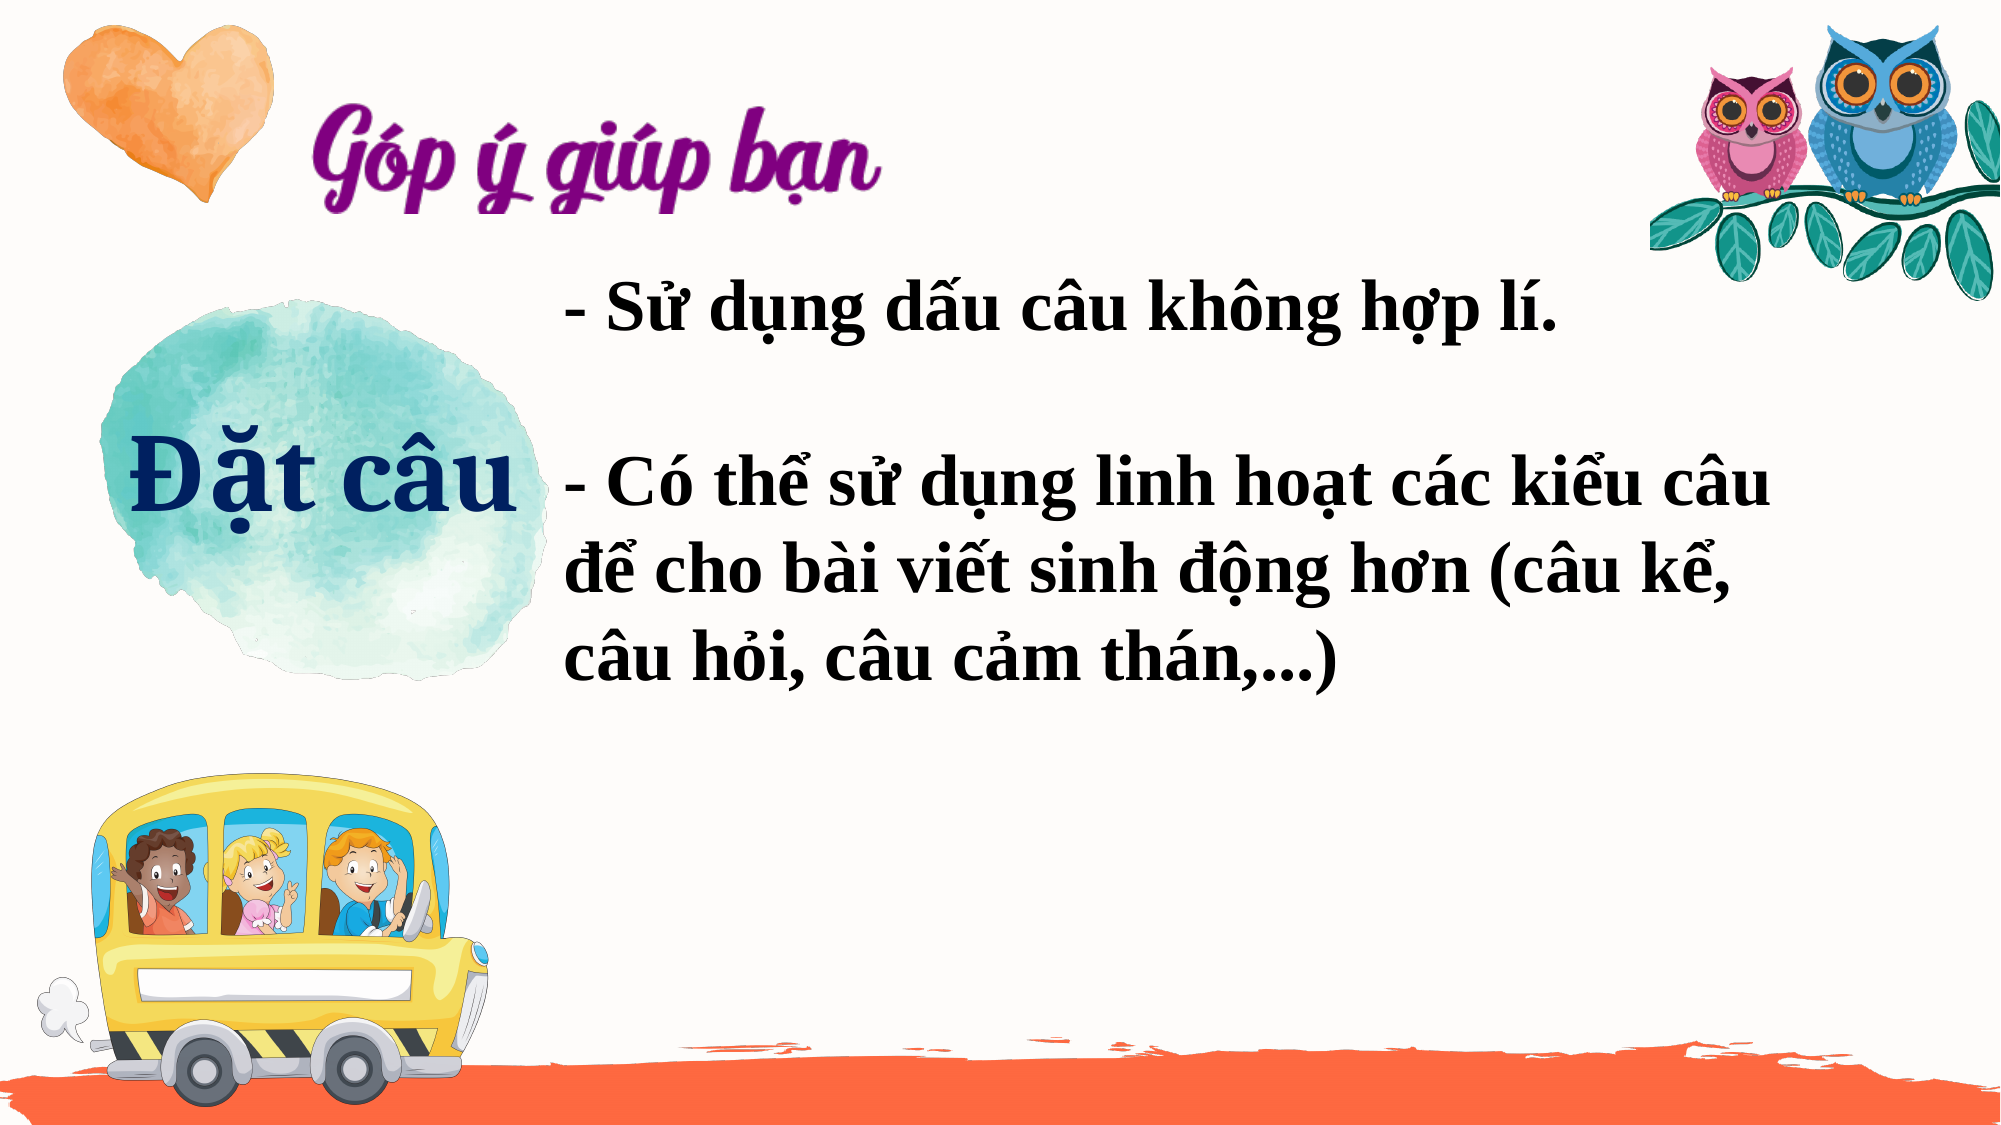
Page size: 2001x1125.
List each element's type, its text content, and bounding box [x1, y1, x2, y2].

picture [0, 762, 2001, 1125]
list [287, 69, 1109, 214]
picture [1650, 24, 2000, 302]
picture [99, 299, 549, 682]
text_box - Sử dụng dấu câu không hợp lí. - Có thể sử dụng linh hoạt các kiểu câu để cho bài viết sinh động hơn (câu kể, câu hỏi, câu cảm thán,...) [548, 249, 1853, 790]
picture [62, 24, 274, 204]
